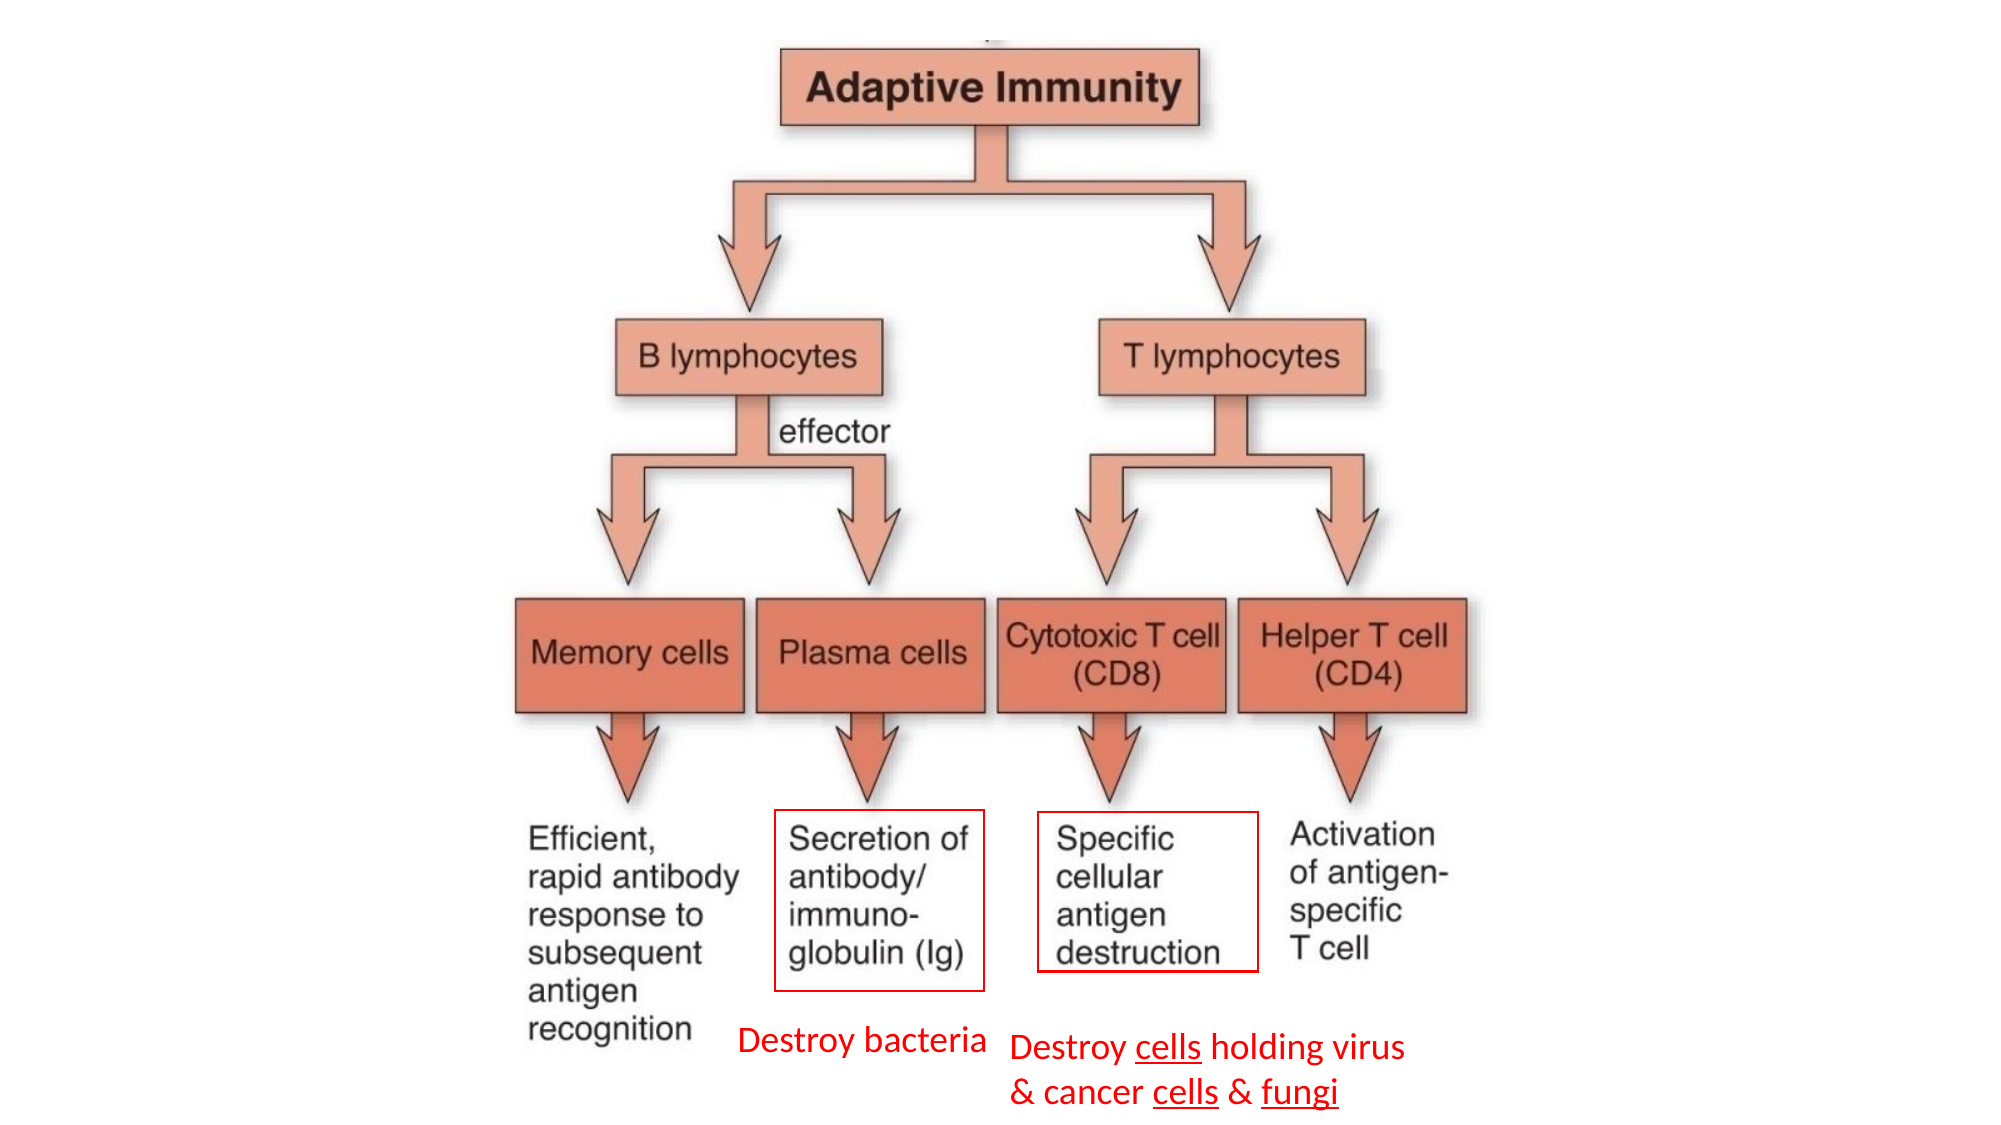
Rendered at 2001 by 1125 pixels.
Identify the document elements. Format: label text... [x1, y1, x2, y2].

text_box Destroy cells holding virus & cancer cells & fungi [994, 1073, 1473, 1120]
picture [504, 40, 1499, 1073]
